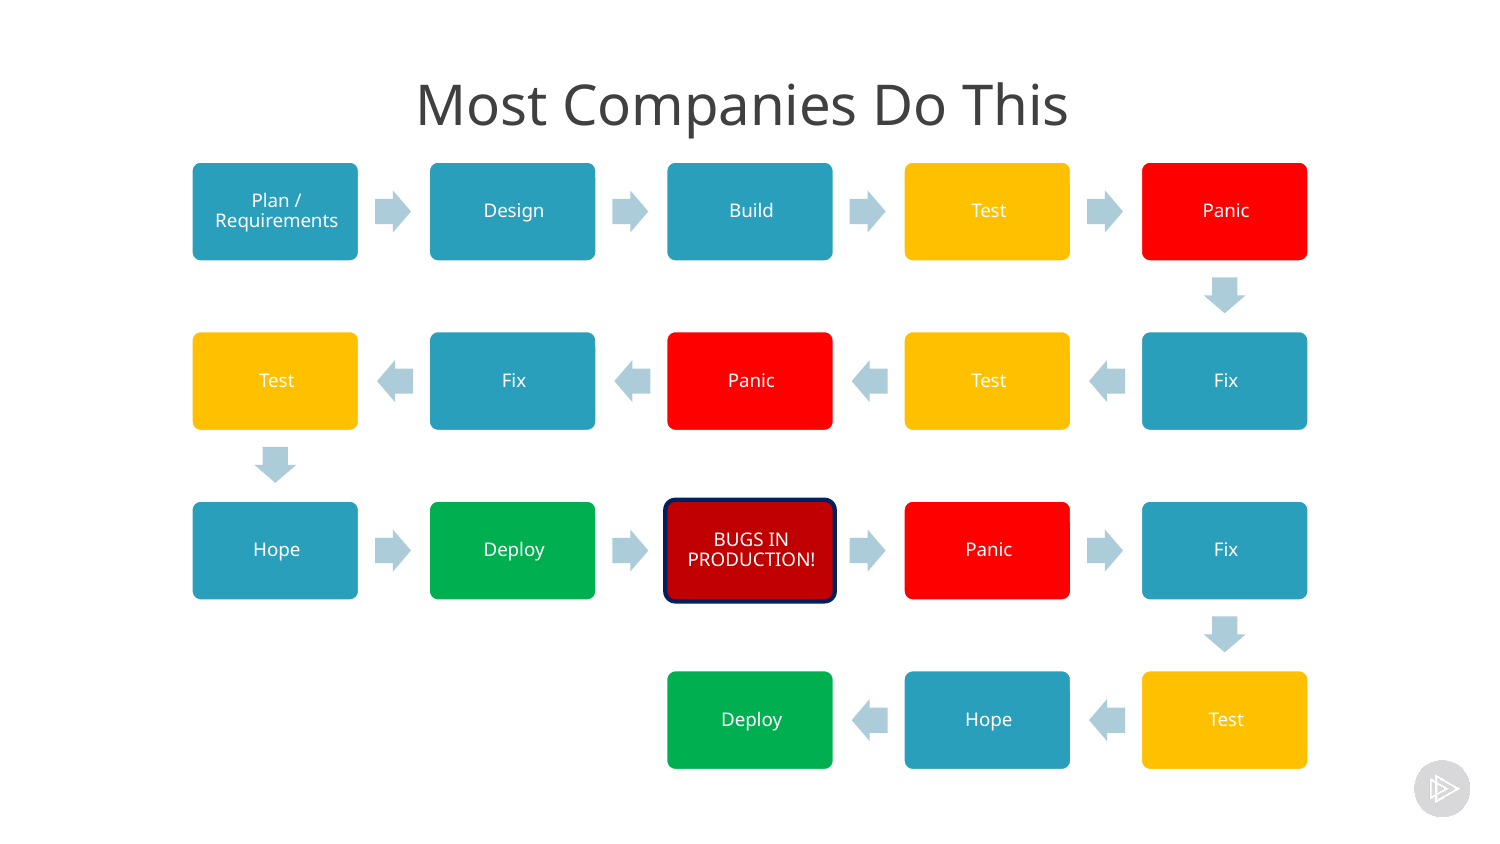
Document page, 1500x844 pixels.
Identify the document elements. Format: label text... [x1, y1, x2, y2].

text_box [99, 160, 1401, 772]
title Most Companies Do This [86, 72, 1414, 127]
